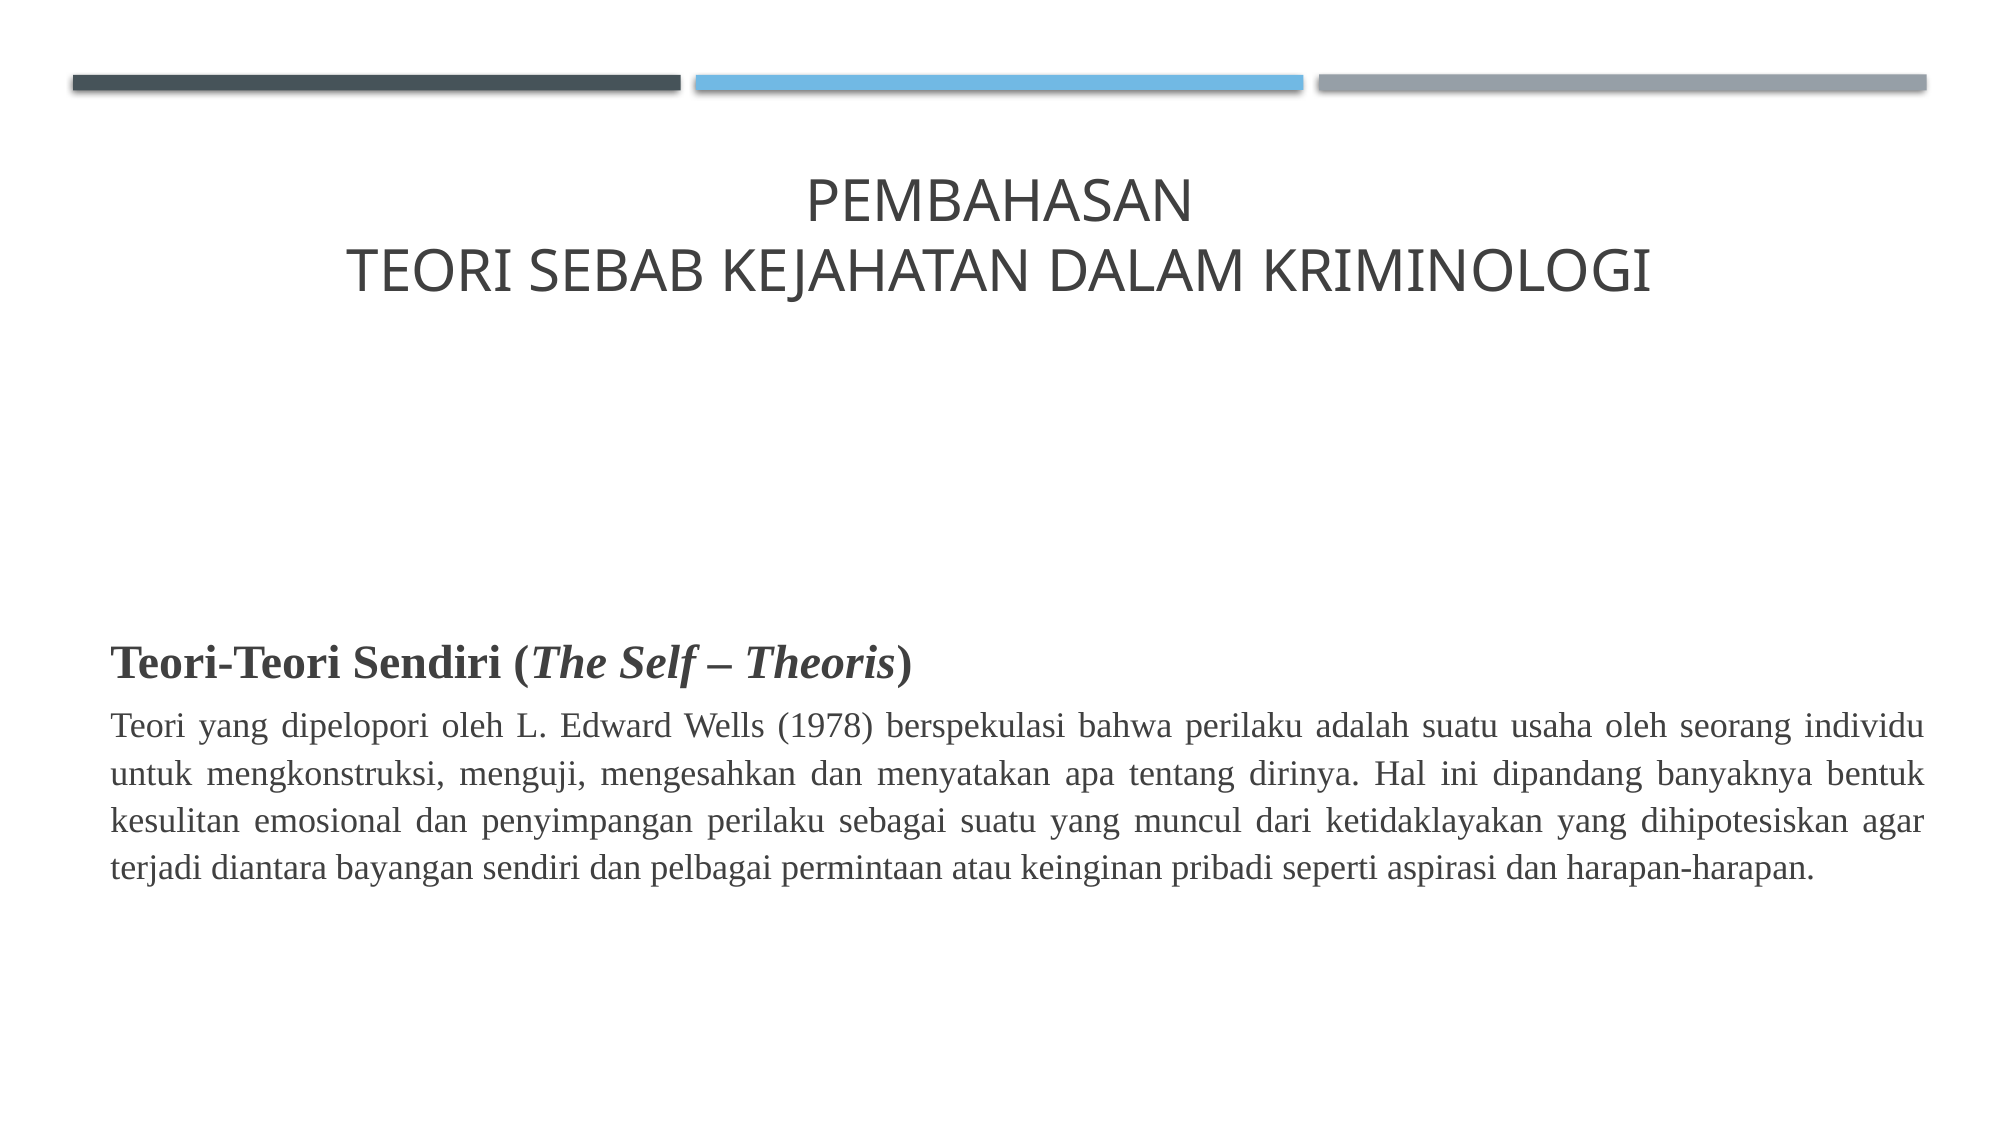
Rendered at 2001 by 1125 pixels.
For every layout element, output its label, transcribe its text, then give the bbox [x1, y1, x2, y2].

title PEMBAHASAN TEORI SEBAB KEJAHATAN DALAM KRIMINOLOGI [95, 115, 1905, 311]
list Teori-Teori Sendiri (The Self – Theoris) Teori yang dipelopori oleh L. Edward Wells (1978) berspekulasi bahwa perilaku adalah suatu usaha oleh seorang individu untuk mengkonstruksi, menguji, mengesahkan dan menyatakan apa tentang dirinya. Hal ini dipandang banyaknya bentuk kesulitan emosional dan penyimpangan perilaku sebagai suatu yang muncul dari ketidaklayakan yang dihipotesiskan agar terjadi diantara bayangan sendiri dan pelbagai permintaan atau keinginan pribadi seperti aspirasi dan harapan-harapan. [95, 383, 1943, 1125]
